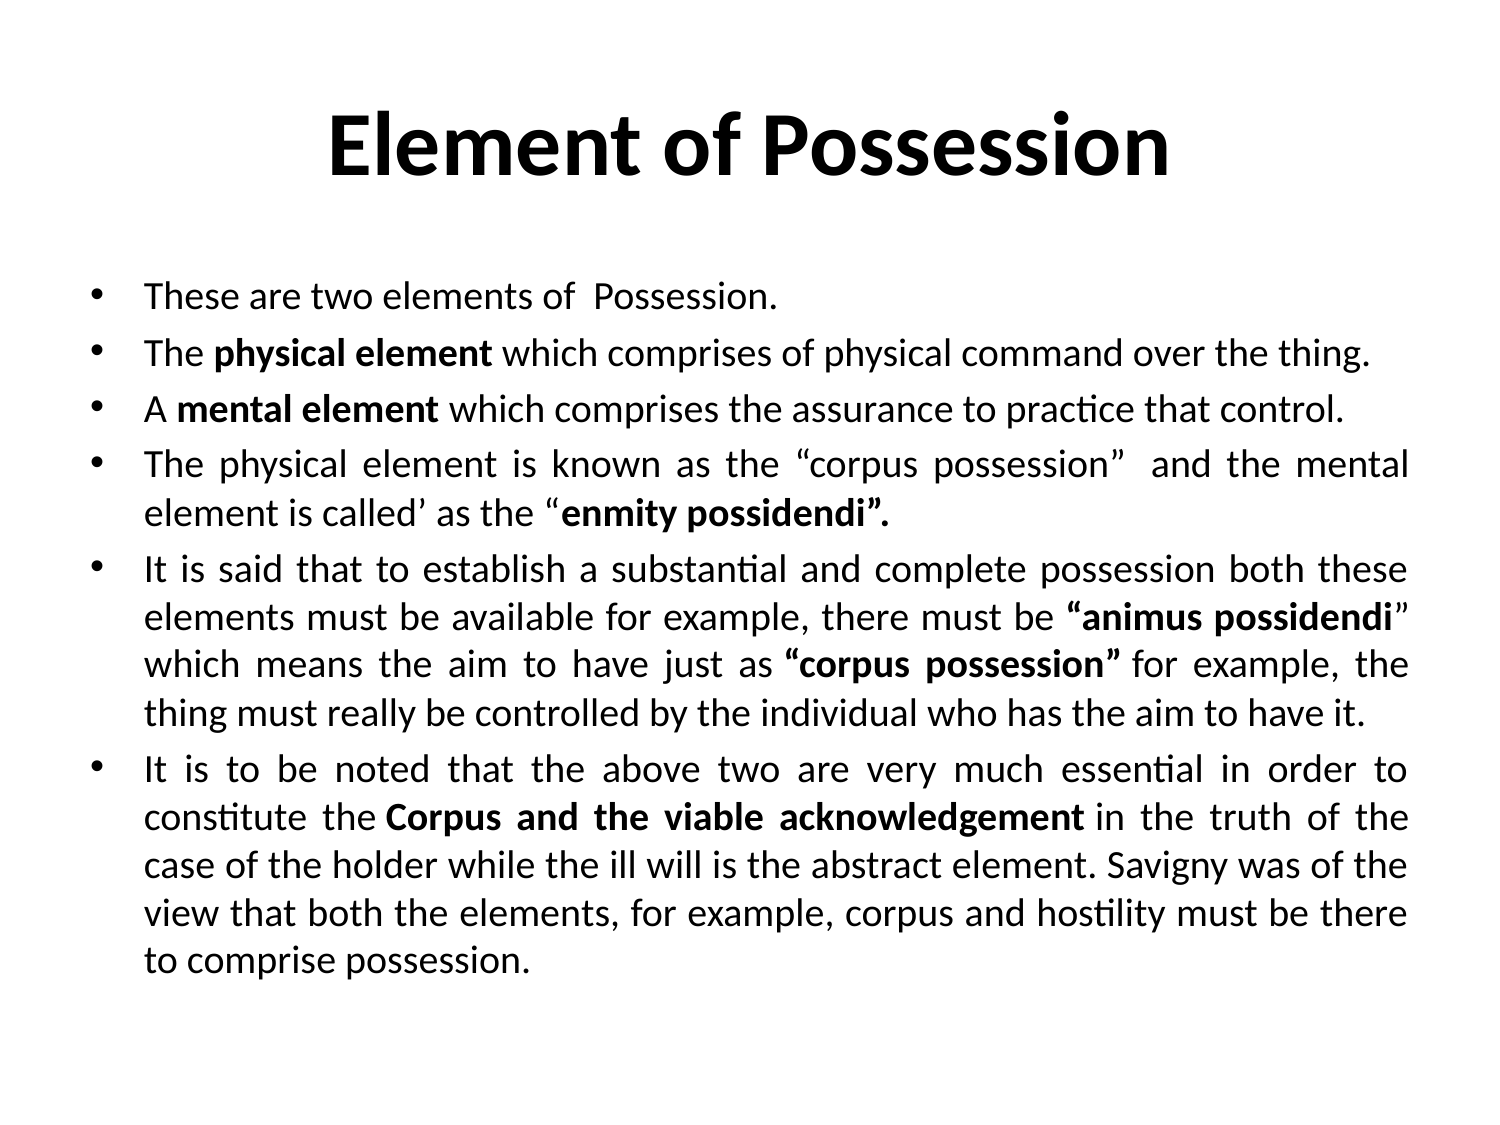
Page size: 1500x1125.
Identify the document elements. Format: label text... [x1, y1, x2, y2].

title Element of Possession [75, 45, 1425, 233]
list These are two elements of Possession. The physical element which comprises of physical command over the thing. A mental element which comprises the assurance to practice that control. The physical element is known as the “corpus possession” and the mental element is called’ as the “enmity possidendi”. It is said that to establish a substantial and complete possession both these elements must be available for example, there must be “animus possidendi” which means the aim to have just as “corpus possession” for example, the thing must really be controlled by the individual who has the aim to have it. It is to be noted that the above two are very much essential in order to constitute the Corpus and the viable acknowledgement in the truth of the case of the holder while the ill will is the abstract element. Savigny was of the view that both the elements, for example, corpus and hostility must be there to comprise possession. [75, 262, 1425, 1005]
